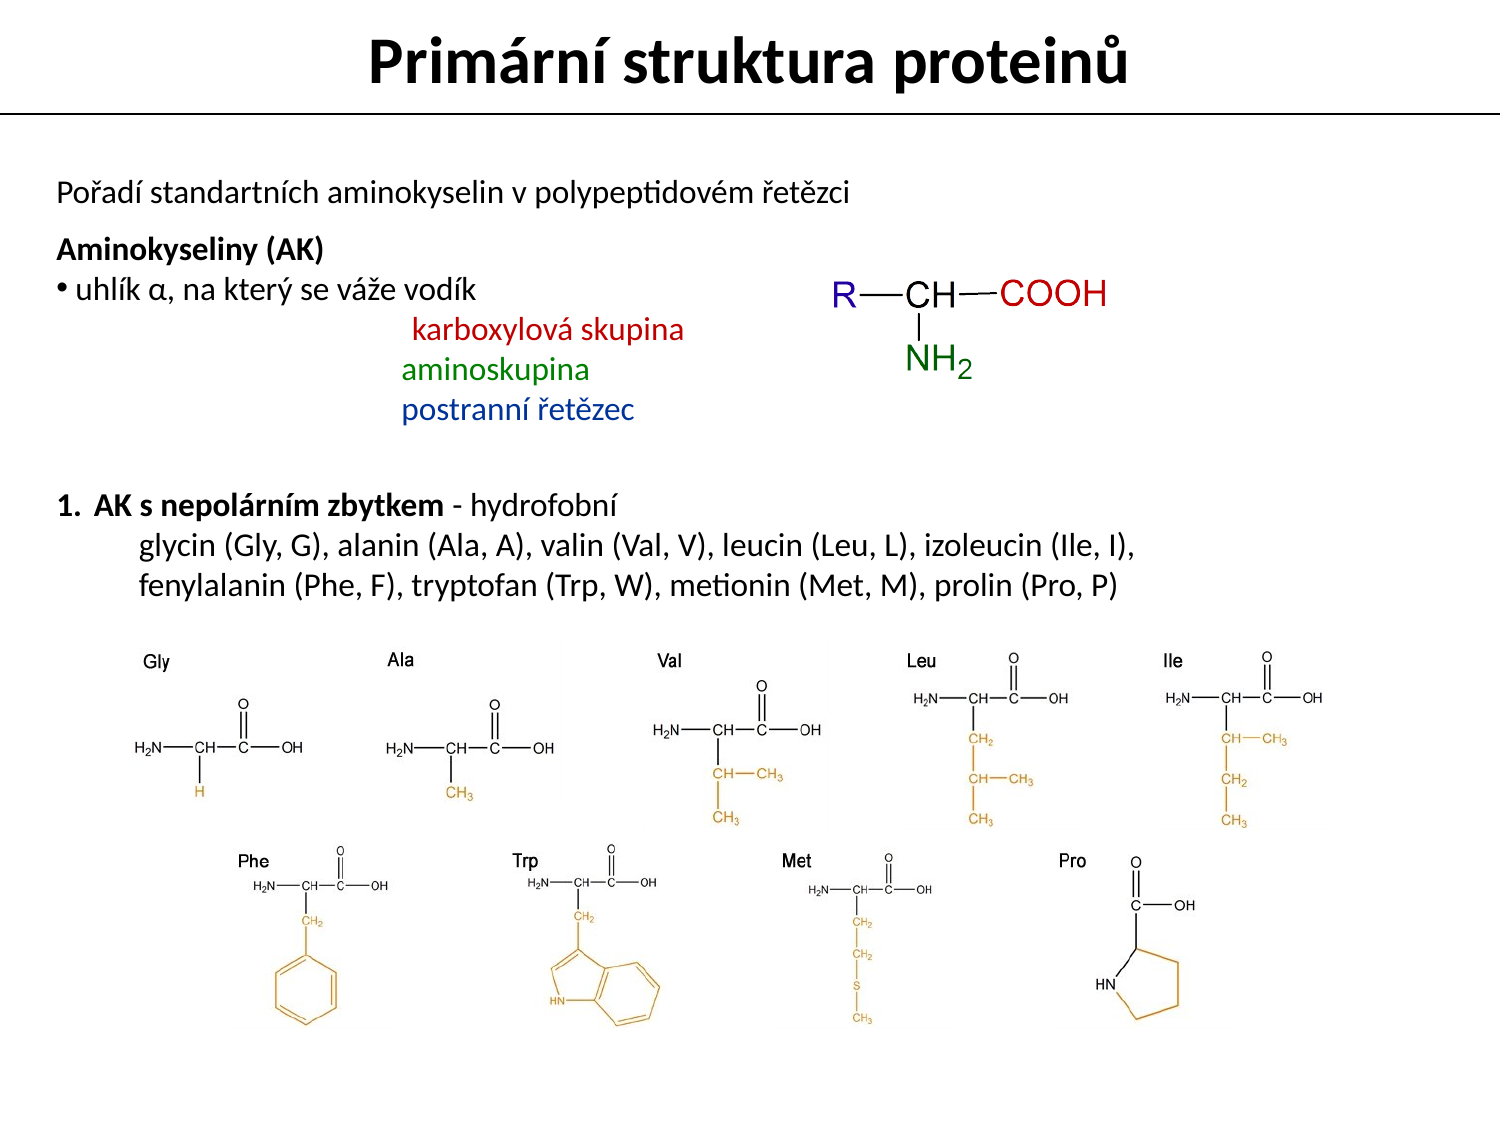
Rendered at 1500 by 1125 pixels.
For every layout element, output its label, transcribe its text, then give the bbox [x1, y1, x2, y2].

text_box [228, 839, 1235, 1038]
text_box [131, 638, 1330, 831]
picture [830, 273, 1107, 386]
text_box Primární struktura proteinů [0, 0, 1500, 113]
text_box Pořadí standartních aminokyselin v polypeptidovém řetězci Aminokyseliny (AK) uhlík α, na který se váže vodík karboxylová skupina aminoskupina postranní řetězec AK s nepolárním zbytkem - hydrofobní glycin (Gly, G), alanin (Ala, A), valin (Val, V), leucin (Leu, L), izoleucin (Ile, I), fenylalanin (Phe, F), tryptofan (Trp, W), metionin (Met, M), prolin (Pro, P) [41, 162, 1459, 611]
